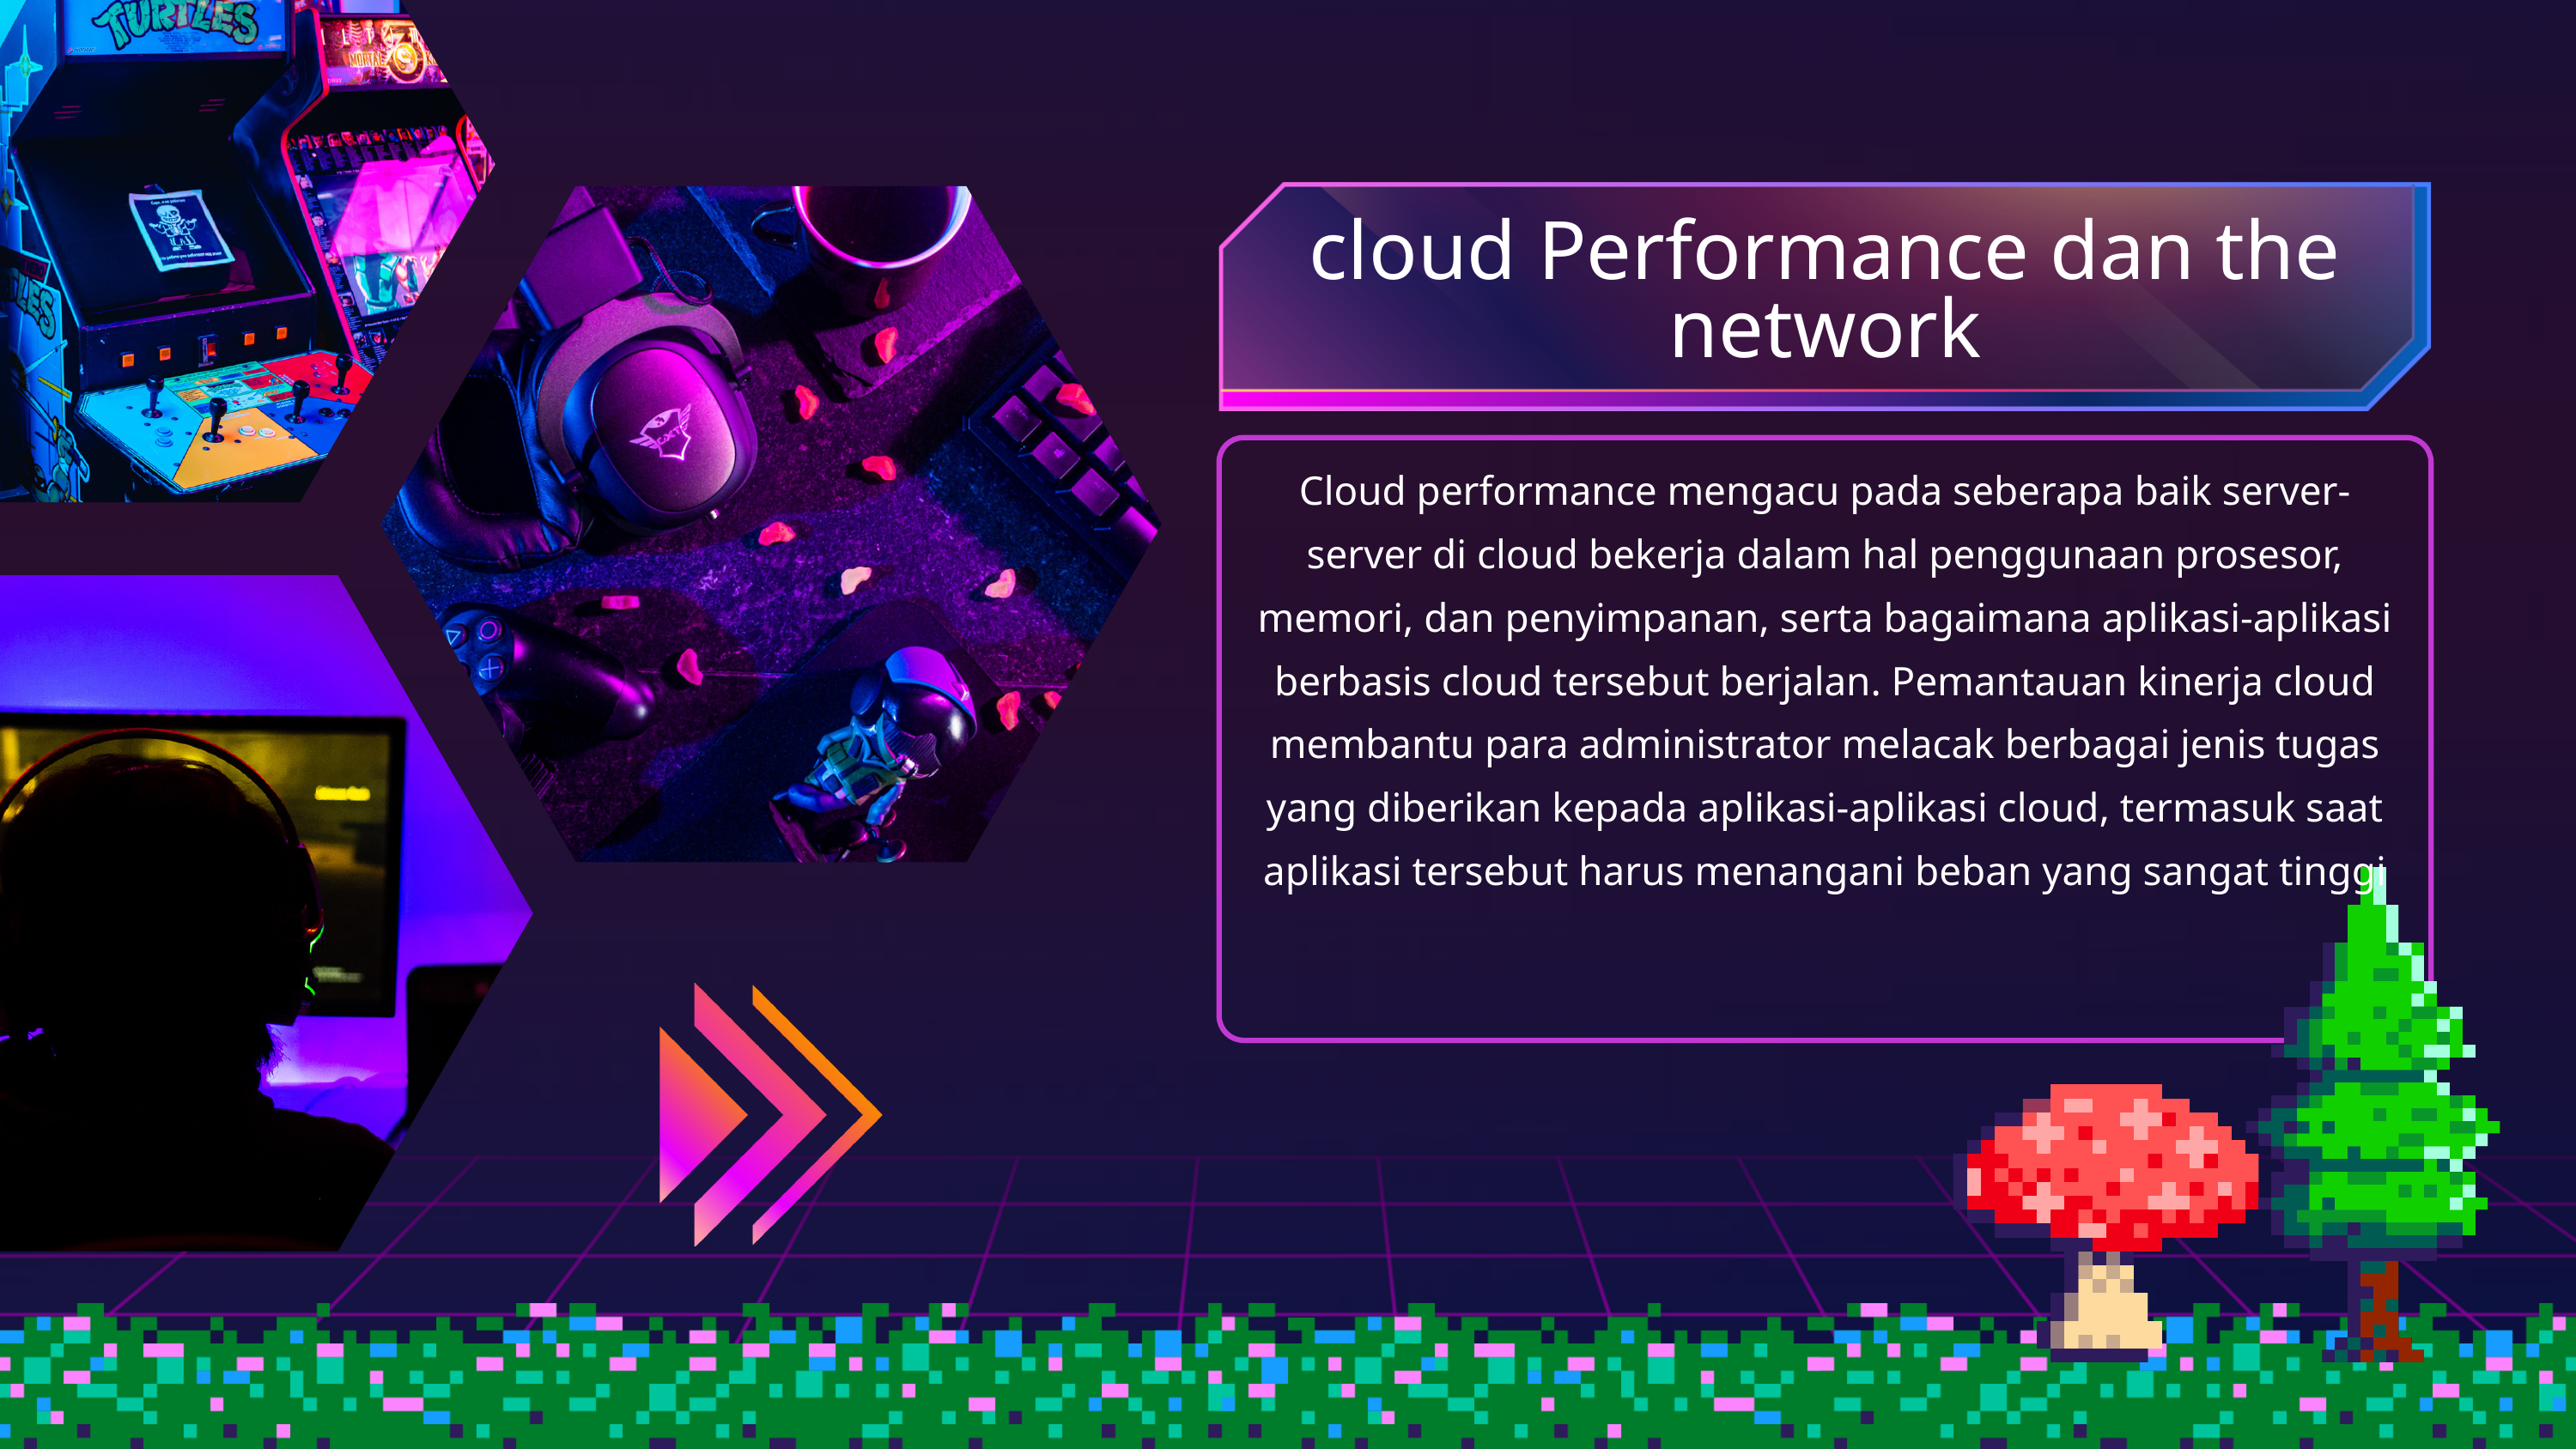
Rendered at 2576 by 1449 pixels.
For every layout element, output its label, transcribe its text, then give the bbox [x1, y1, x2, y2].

text_box [1218, 374, 2432, 411]
text_box [1288, 1303, 2576, 1449]
text_box [0, 0, 2576, 1303]
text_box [380, 185, 1162, 863]
text_box [0, 1303, 1288, 1449]
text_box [0, 0, 495, 503]
text_box [659, 983, 883, 1246]
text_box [0, 574, 534, 1252]
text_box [1218, 437, 2432, 1041]
text_box [2245, 867, 2500, 1362]
text_box [1953, 1084, 2245, 1362]
text_box cloud Performance dan the network [1218, 217, 2432, 374]
text_box [1218, 182, 2432, 217]
